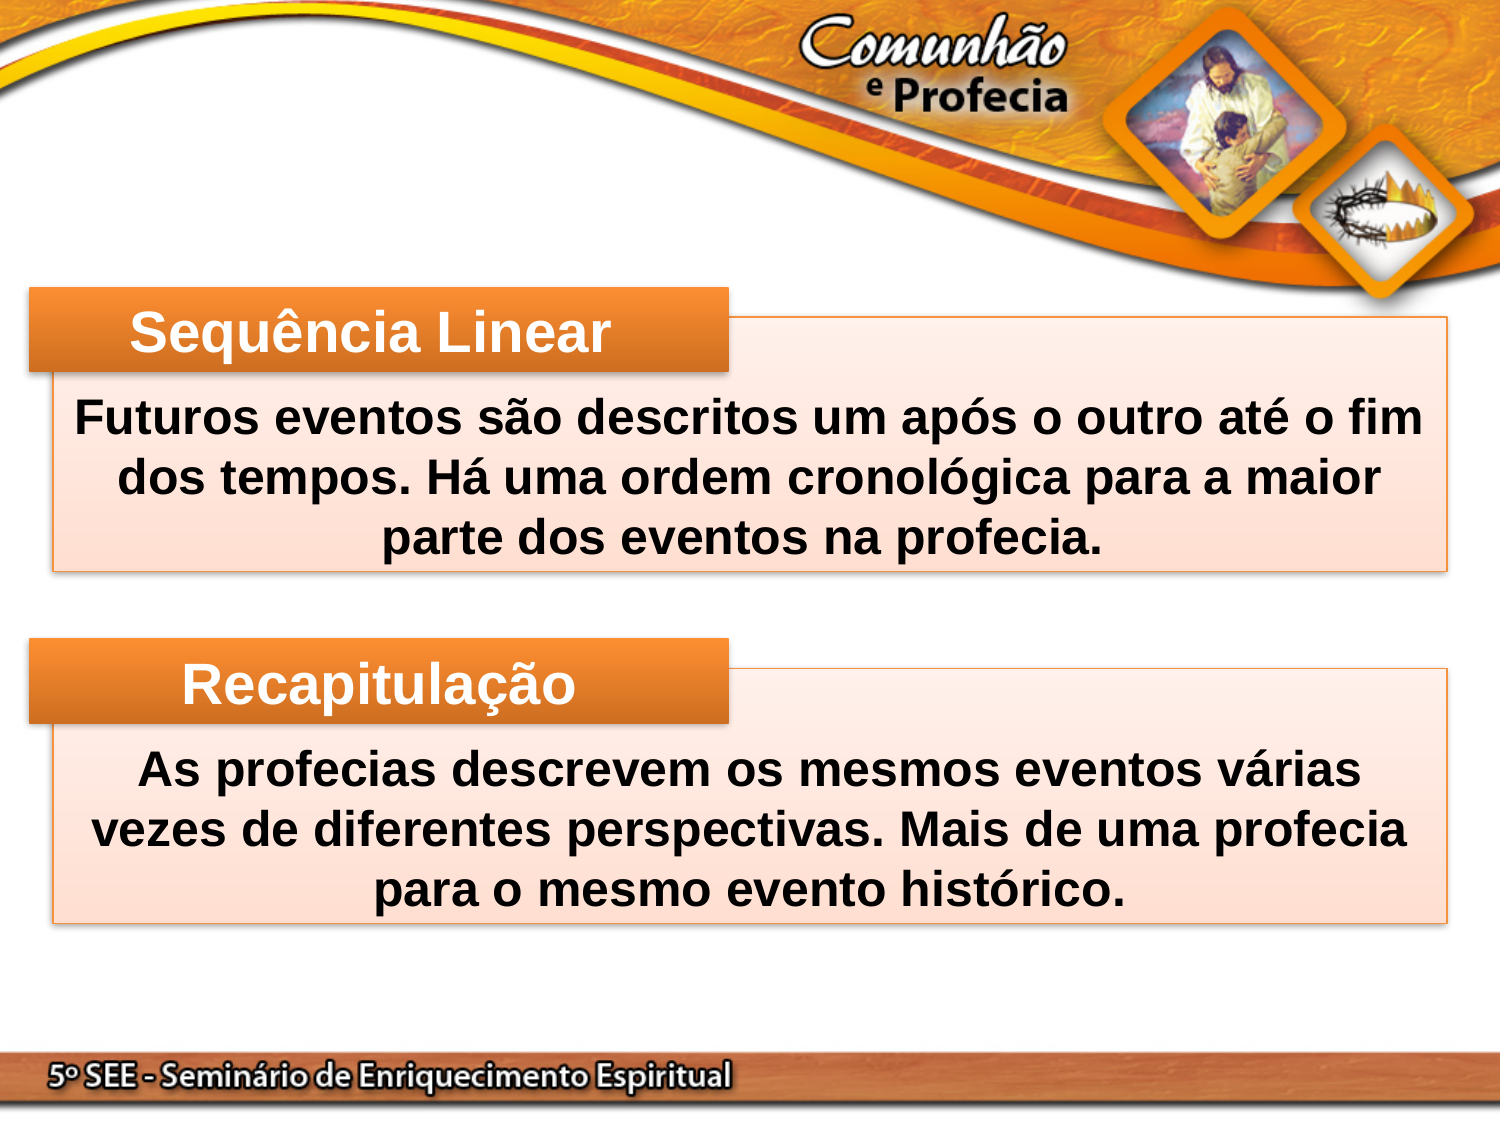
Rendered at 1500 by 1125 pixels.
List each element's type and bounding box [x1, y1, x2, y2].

text_box [29, 638, 1447, 927]
text_box [29, 286, 1447, 575]
picture [0, 0, 1500, 1125]
